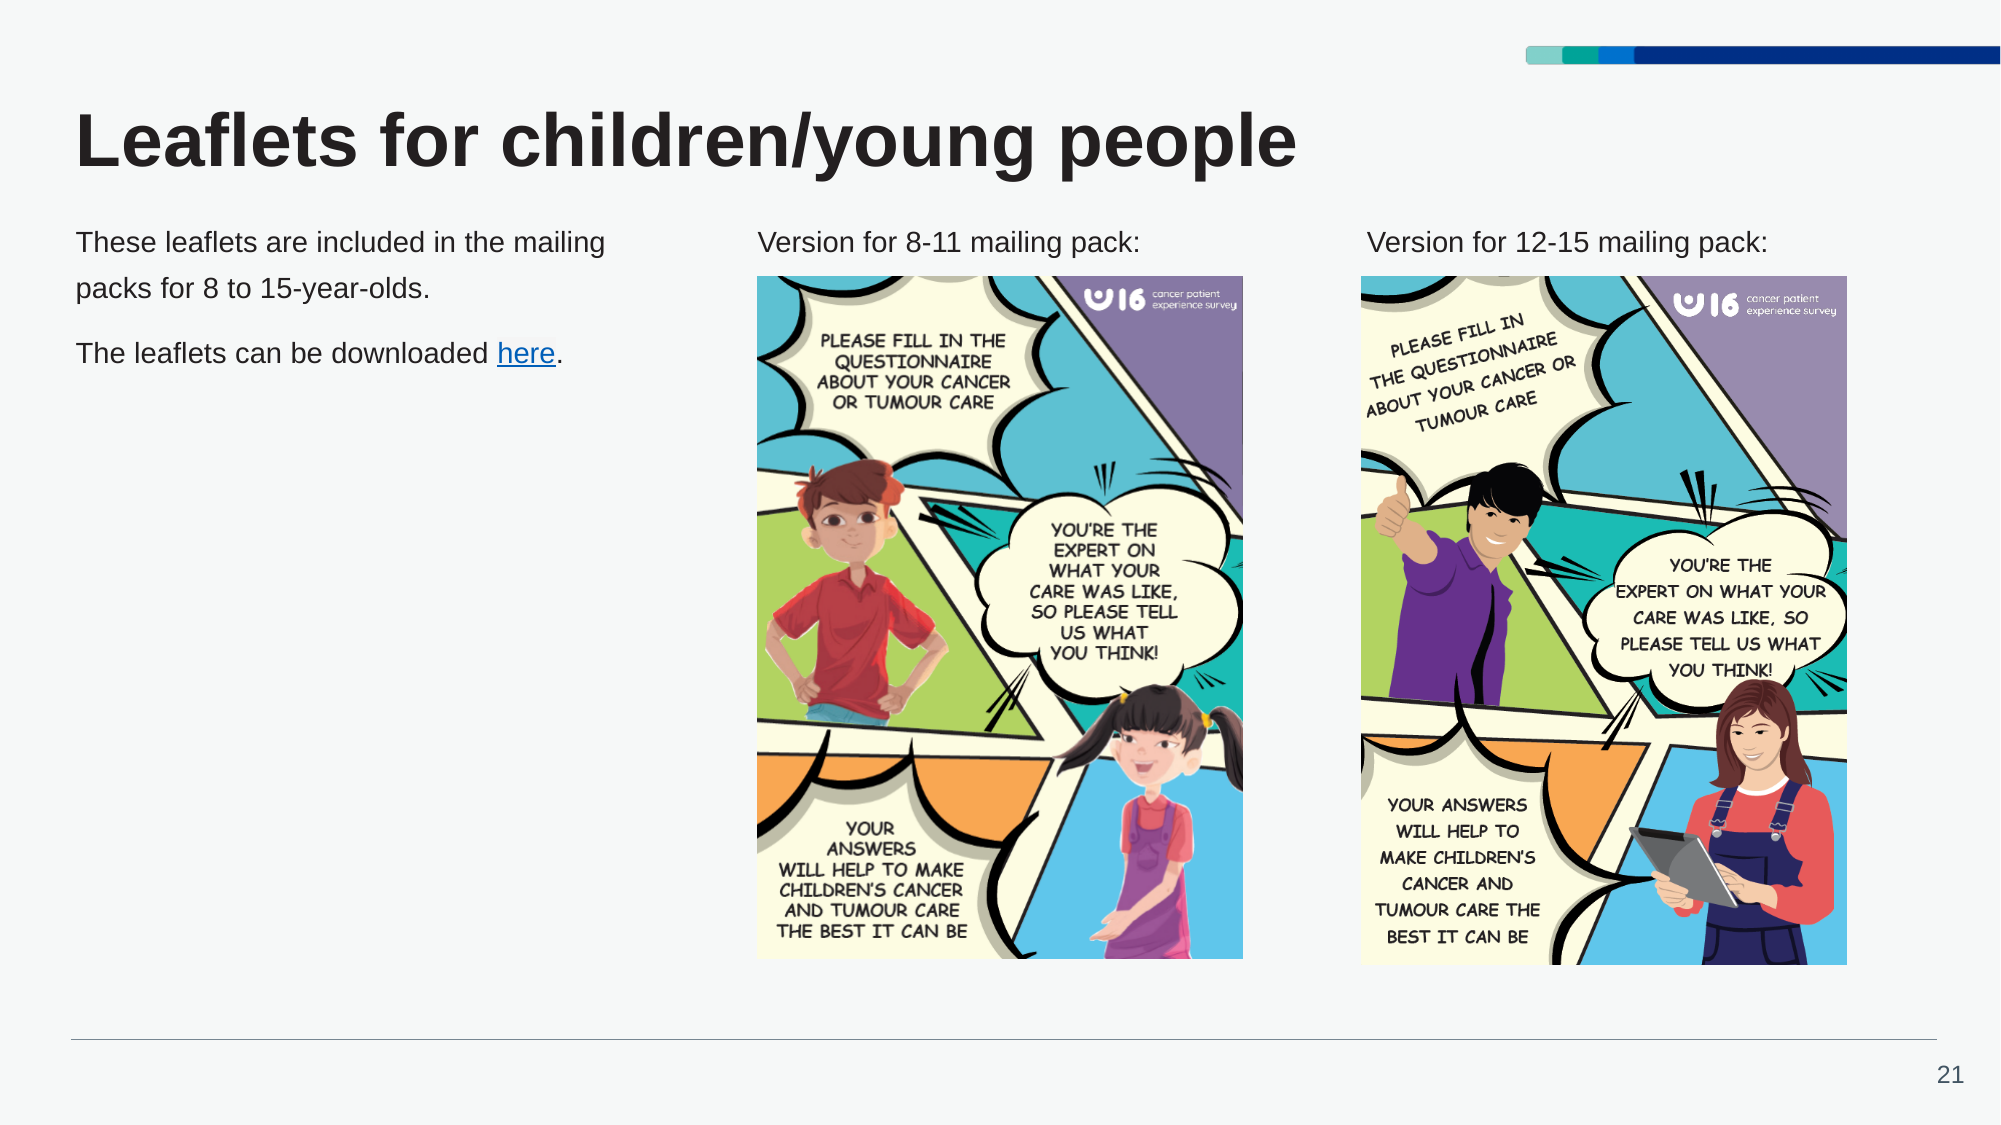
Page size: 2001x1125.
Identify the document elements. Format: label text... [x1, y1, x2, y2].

title Leaflets for children/young people [75, 70, 1947, 213]
picture [757, 275, 1243, 959]
text_box Version for 8-11 mailing pack: [757, 212, 1243, 262]
list These leaflets are included in the mailing packs for 8 to 15-year-olds. The leaflets can be downloaded here. [75, 213, 647, 413]
text_box Version for 12-15 mailing pack: [1366, 212, 1852, 262]
picture [1513, 41, 2001, 70]
picture [1361, 275, 1847, 965]
